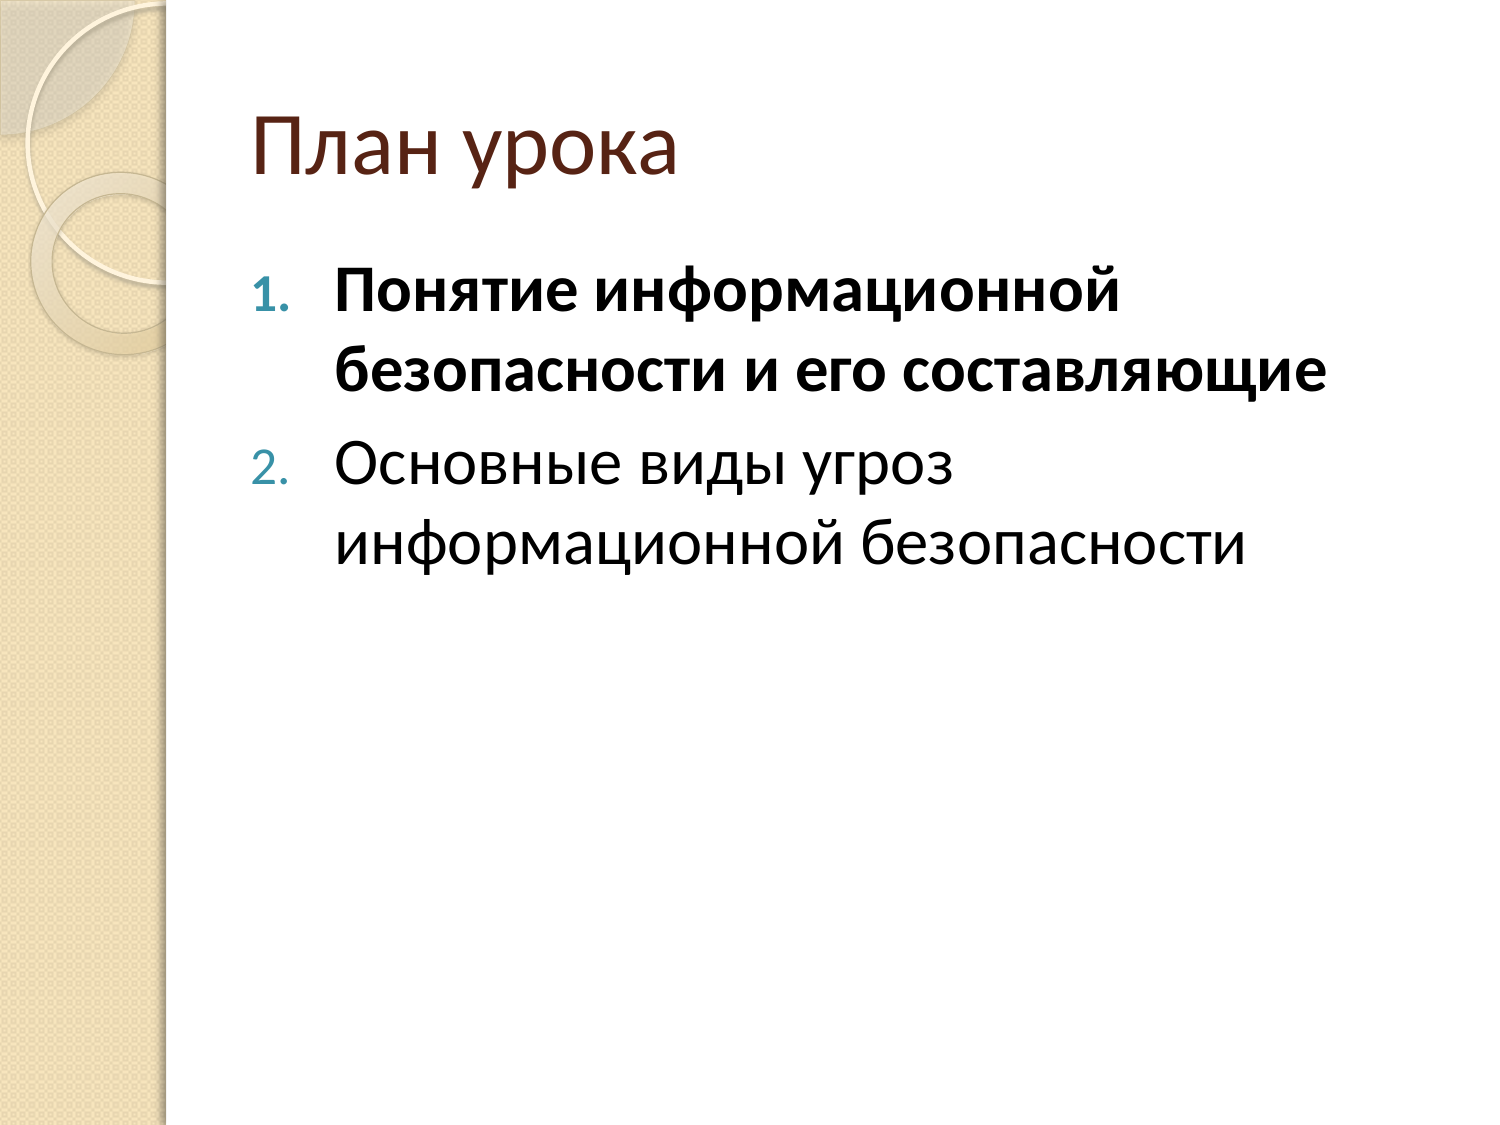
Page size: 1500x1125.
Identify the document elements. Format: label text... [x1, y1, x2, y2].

title План урока [235, 45, 1466, 233]
list Понятие информационной безопасности и его составляющие Основные виды угроз информационной безопасности [235, 237, 1466, 1025]
